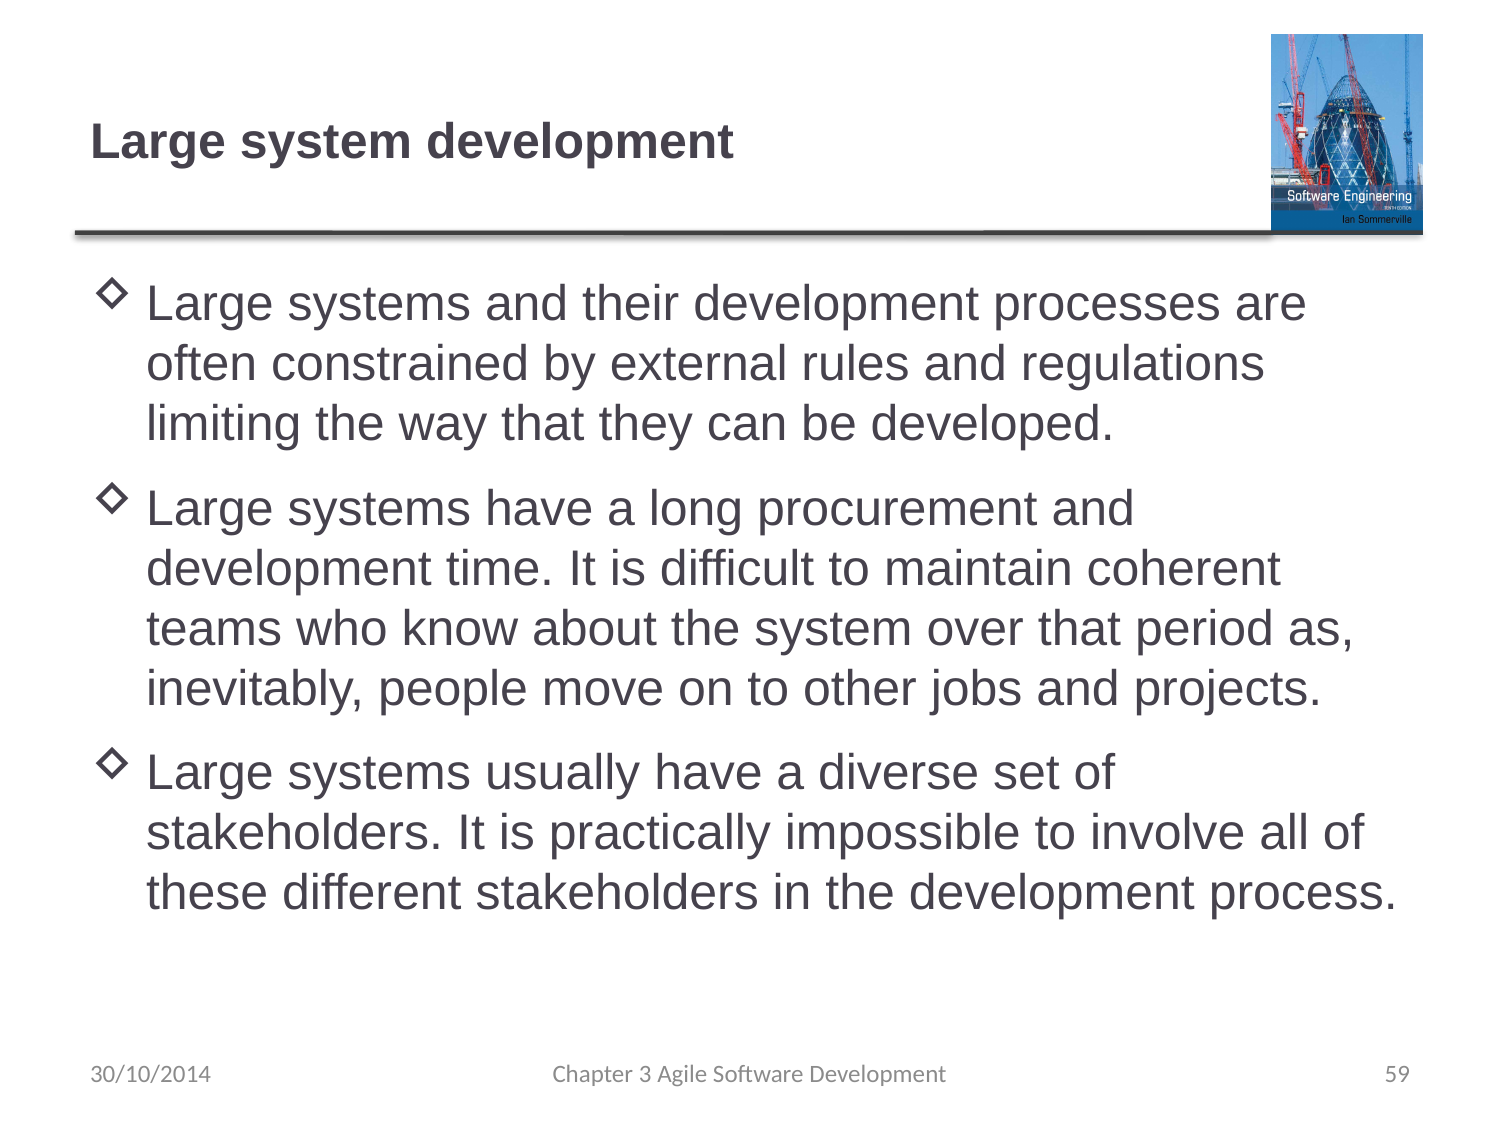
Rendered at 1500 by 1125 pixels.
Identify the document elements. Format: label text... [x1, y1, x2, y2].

picture [1271, 34, 1423, 230]
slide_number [75, 1042, 425, 1103]
list Large systems and their development processes are often constrained by external rules and regulations limiting the way that they can be developed. Large systems have a long procurement and development time. It is difficult to maintain coherent teams who know about the system over that period as, inevitably, people move on to other jobs and projects. Large systems usually have a diverse set of stakeholders. It is practically impossible to involve all of these different stakeholders in the development process. [75, 262, 1425, 1005]
slide_number 59 [1074, 1042, 1425, 1103]
title Large system development [74, 44, 1272, 233]
footer Chapter 3 Agile Software Development [512, 1042, 988, 1103]
